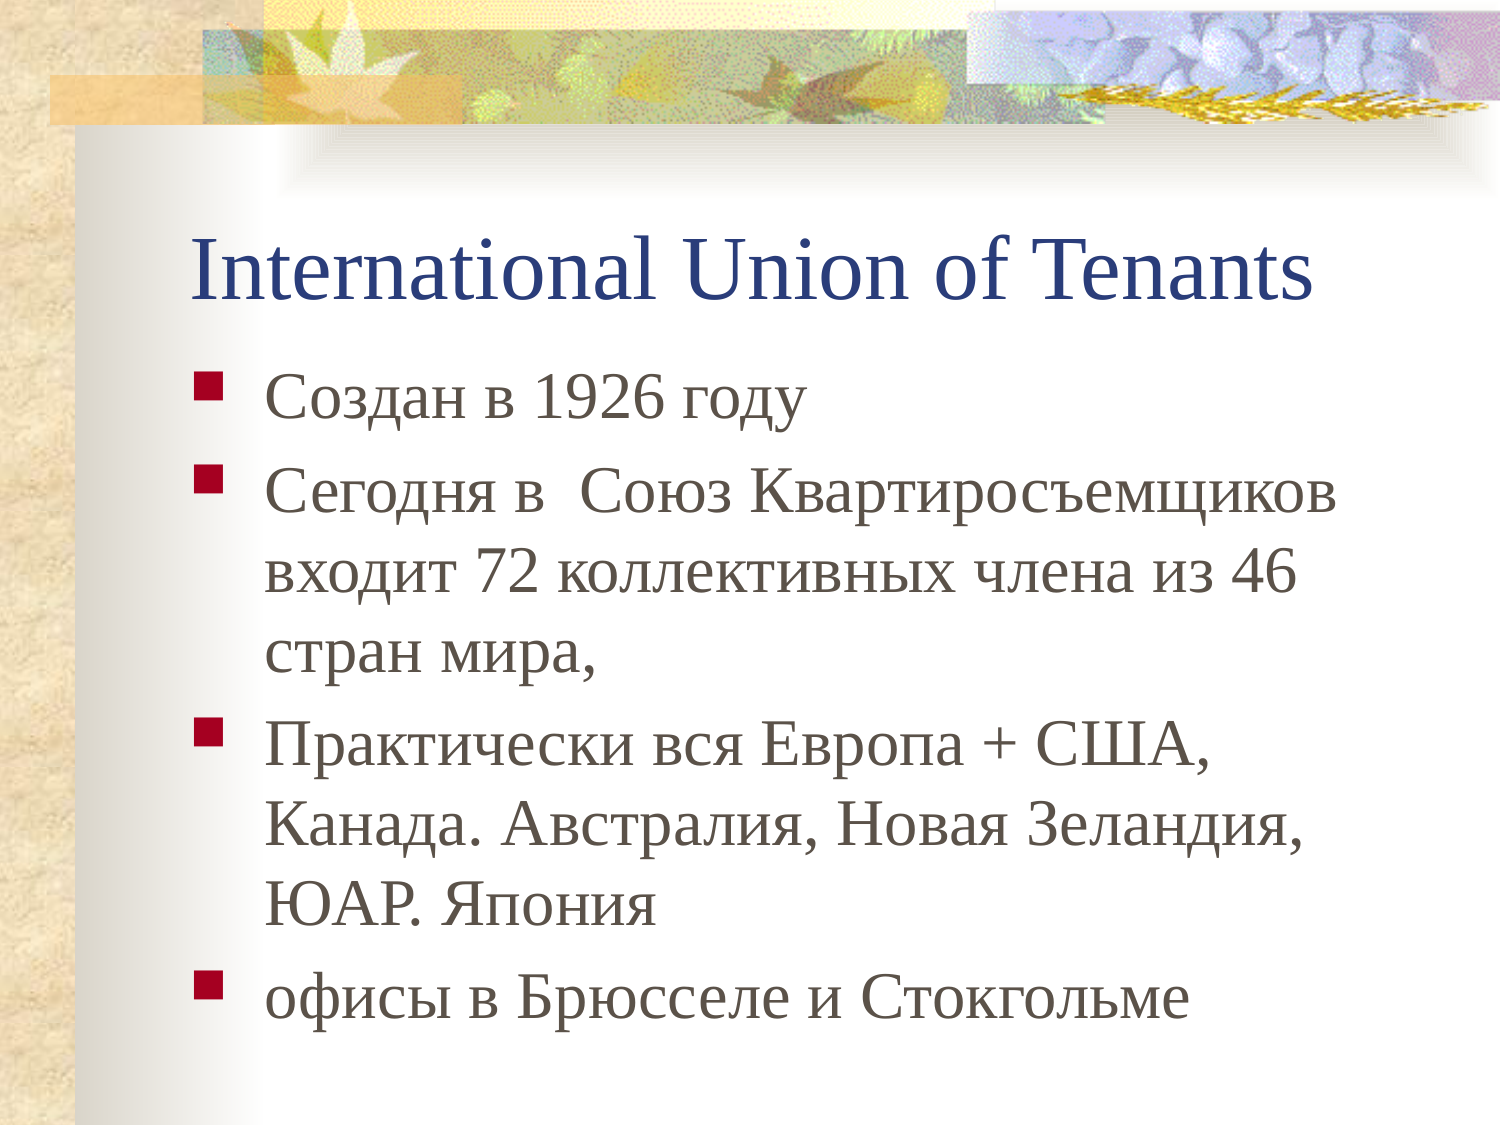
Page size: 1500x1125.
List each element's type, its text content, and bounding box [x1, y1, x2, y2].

list Создан в 1926 году Сегодня в Союз Квартиросъемщиков входит 72 коллективных члена из 46 стран мира, Практически вся Европа + США, Канада. Австралия, Новая Зеландия, ЮАР. Япония офисы в Брюсселе и Стокгольме [174, 344, 1451, 1020]
picture [0, 0, 1500, 1125]
title International Union of Tenants [174, 137, 1451, 326]
